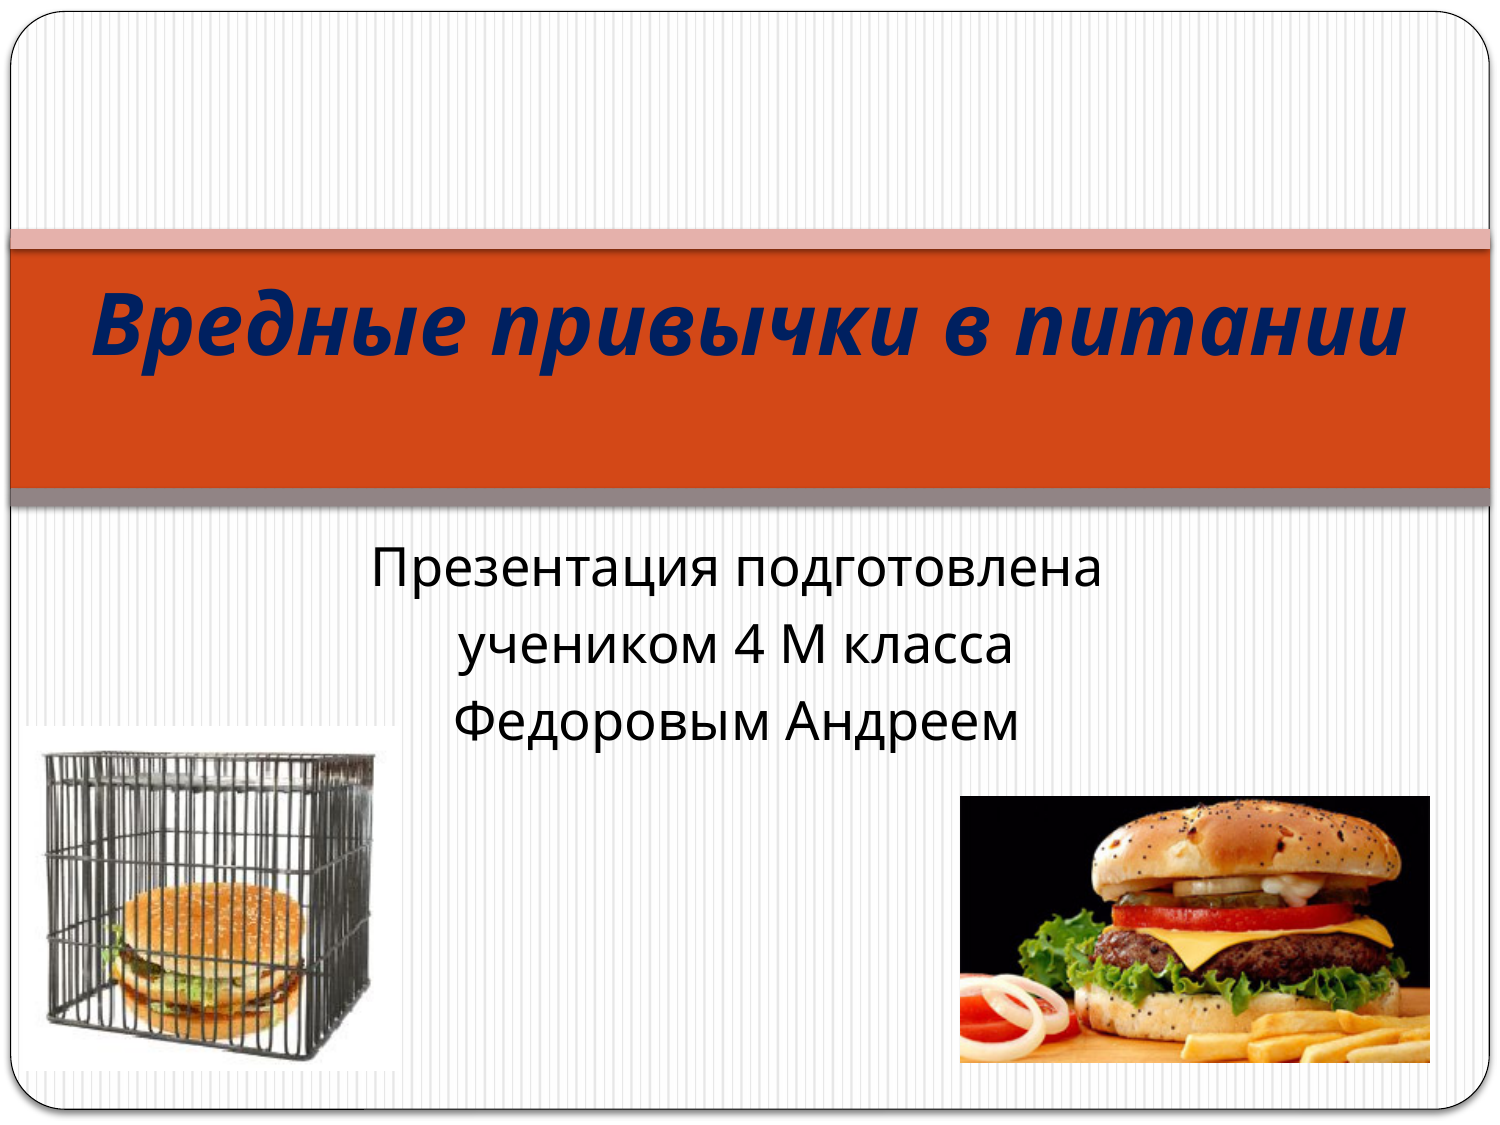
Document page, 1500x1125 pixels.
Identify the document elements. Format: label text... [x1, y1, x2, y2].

subtitle Презентация подготовлена учеником 4 М класса Федоровым Андреем [212, 525, 1263, 788]
title Вредные привычки в питании [75, 247, 1425, 489]
picture [960, 796, 1430, 1063]
picture [23, 726, 399, 1071]
